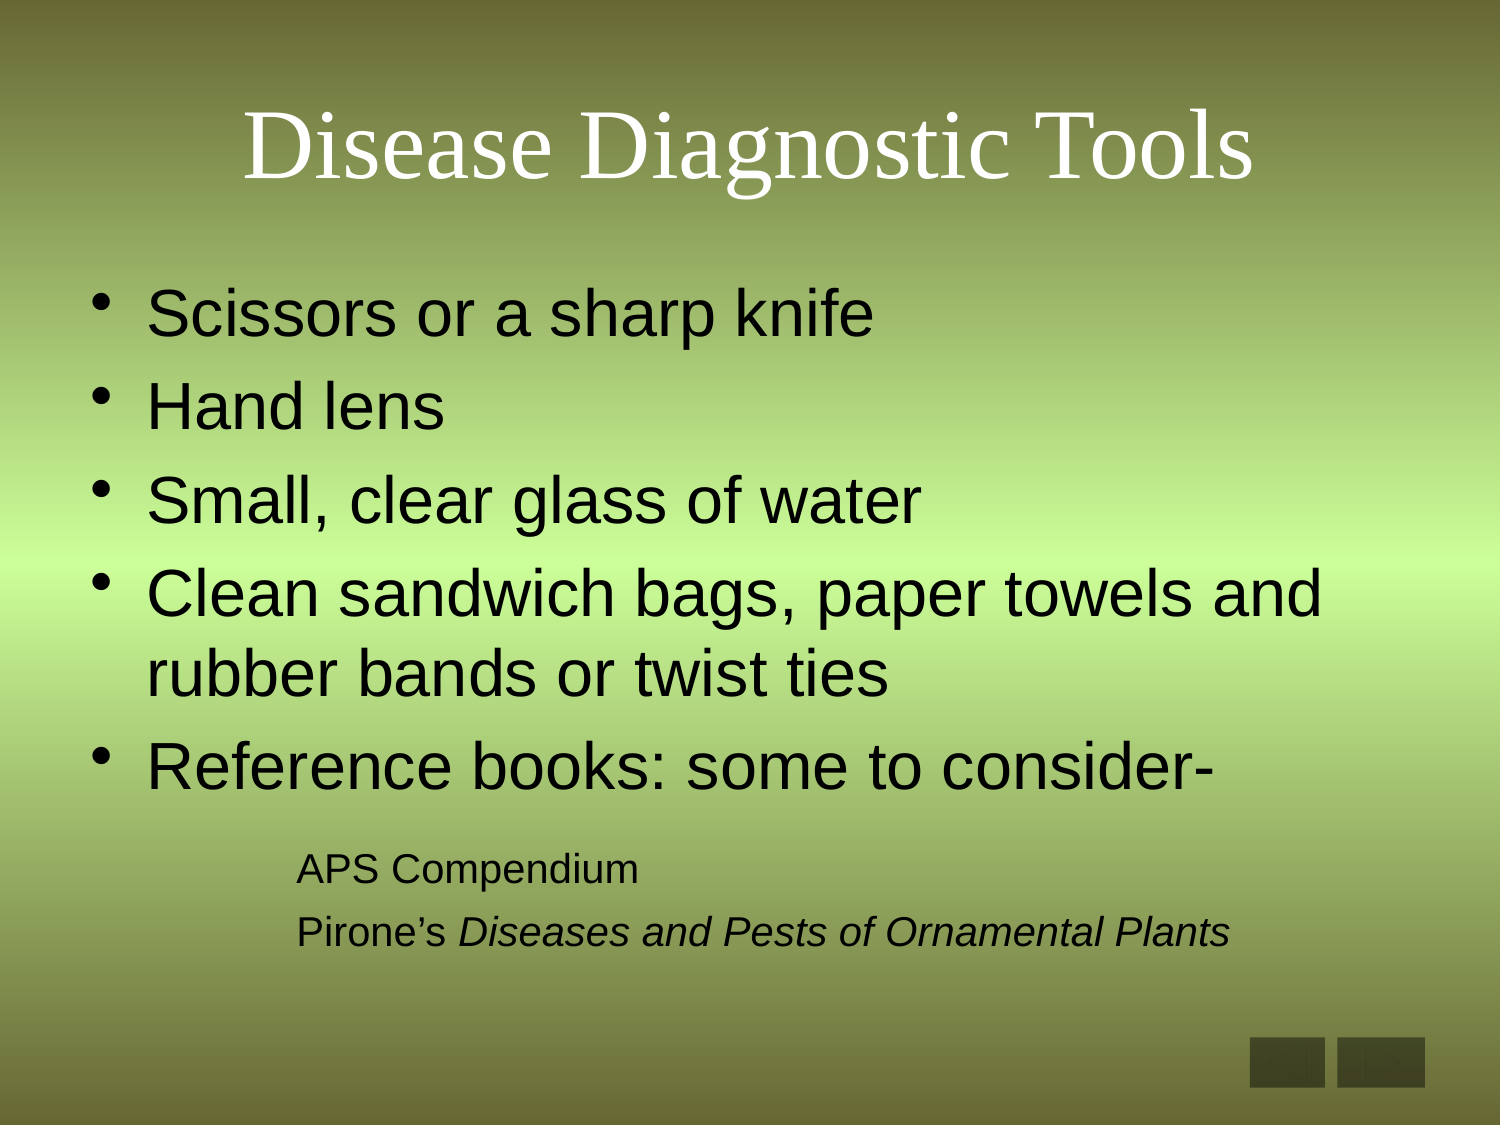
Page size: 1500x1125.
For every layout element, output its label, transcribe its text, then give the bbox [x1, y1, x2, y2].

list Scissors or a sharp knife Hand lens Small, clear glass of water Clean sandwich bags, paper towels and rubber bands or twist ties Reference books: some to consider- APS Compendium Pirone’s Diseases and Pests of Ornamental Plants [75, 262, 1425, 1005]
title Disease Diagnostic Tools [75, 45, 1425, 233]
